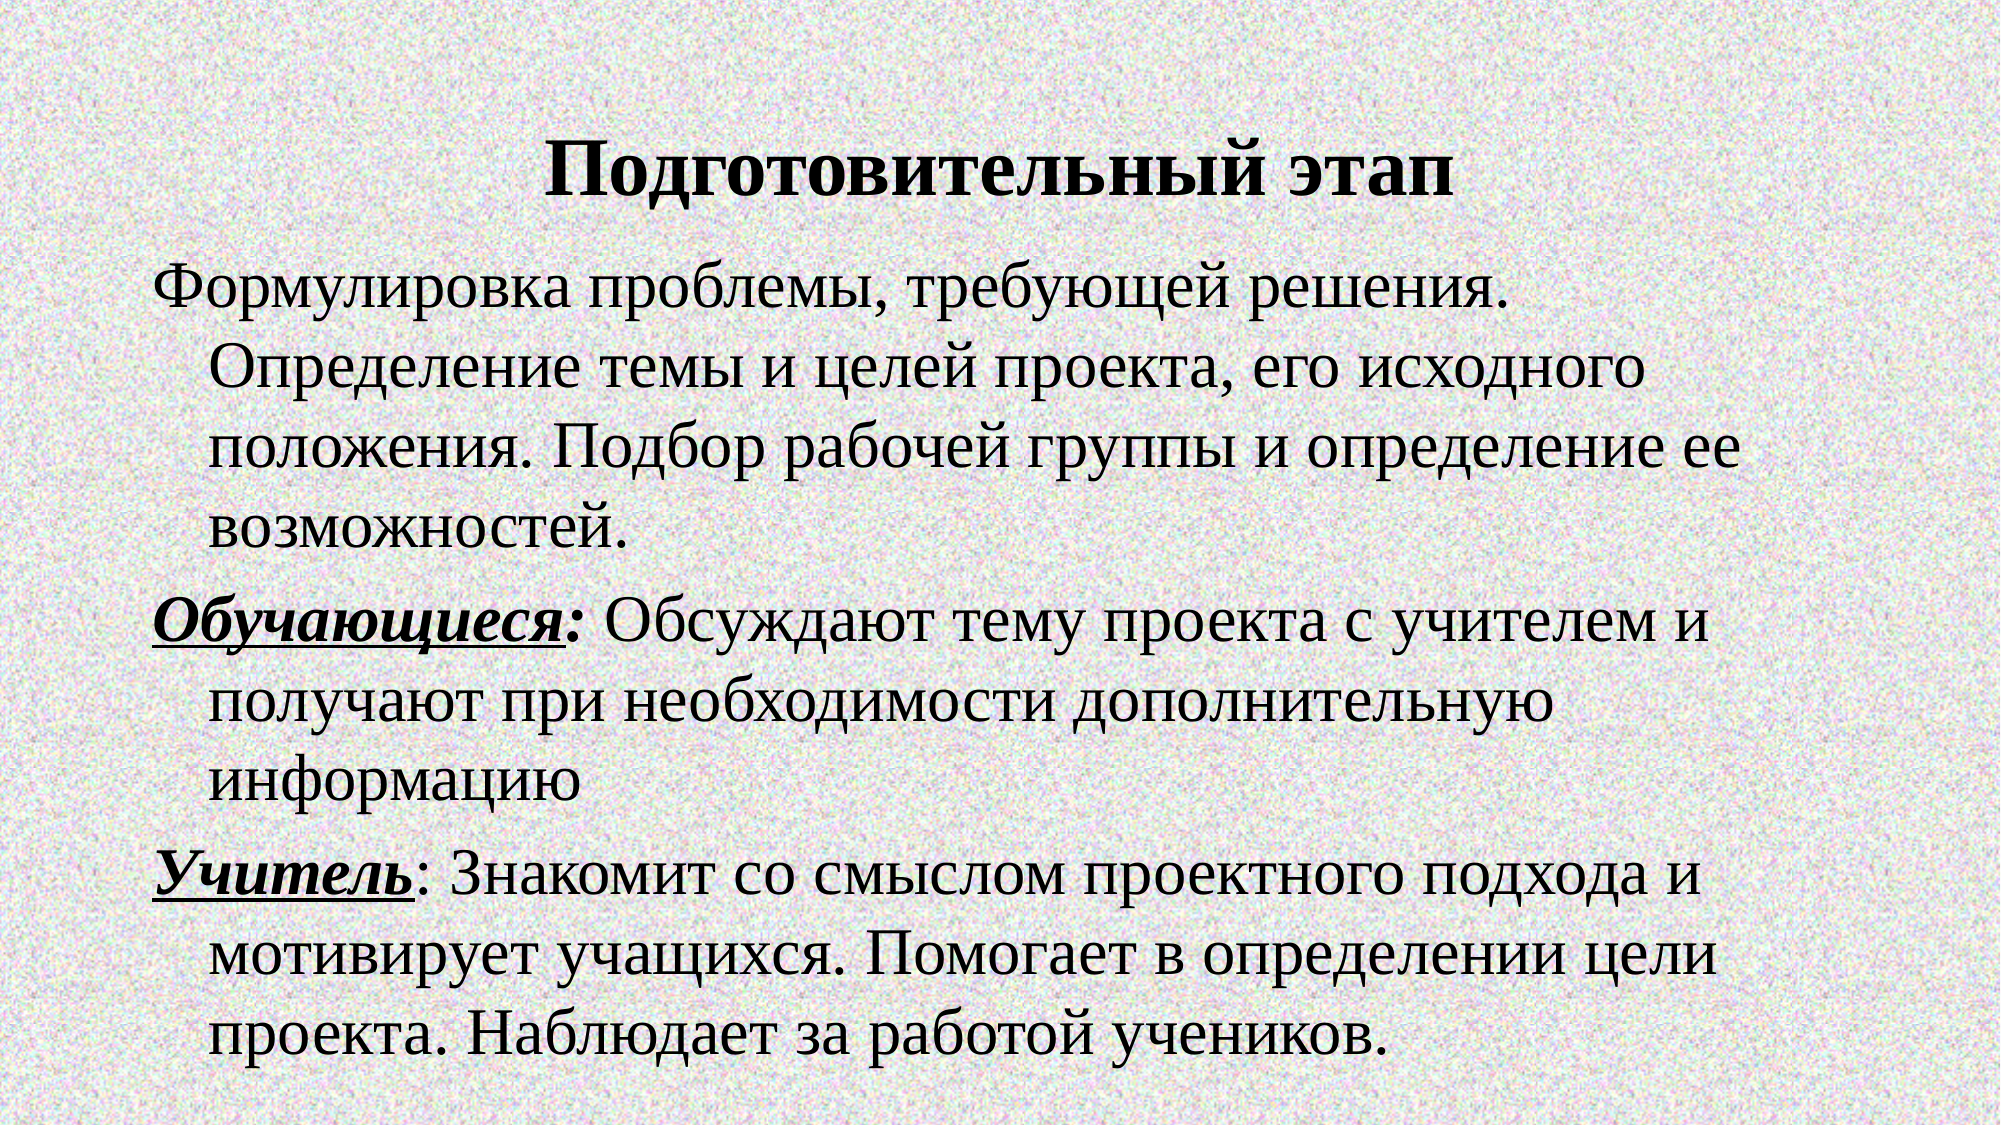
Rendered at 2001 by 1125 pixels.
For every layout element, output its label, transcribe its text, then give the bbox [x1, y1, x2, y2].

title Подготовительный этап [137, 59, 1863, 233]
picture [0, 0, 2001, 1125]
list Формулировка проблемы, требующей решения. Определение темы и целей проекта, его исходного положения. Подбор рабочей группы и определение ее возможностей. Обучающиеся: Обсуждают тему проекта с учителем и получают при необходимости дополнительную информацию Учитель: Знакомит со смыслом проектного подхода и мотивирует учащихся. Помогает в определении цели проекта. Наблюдает за работой учеников. [137, 233, 1863, 1014]
